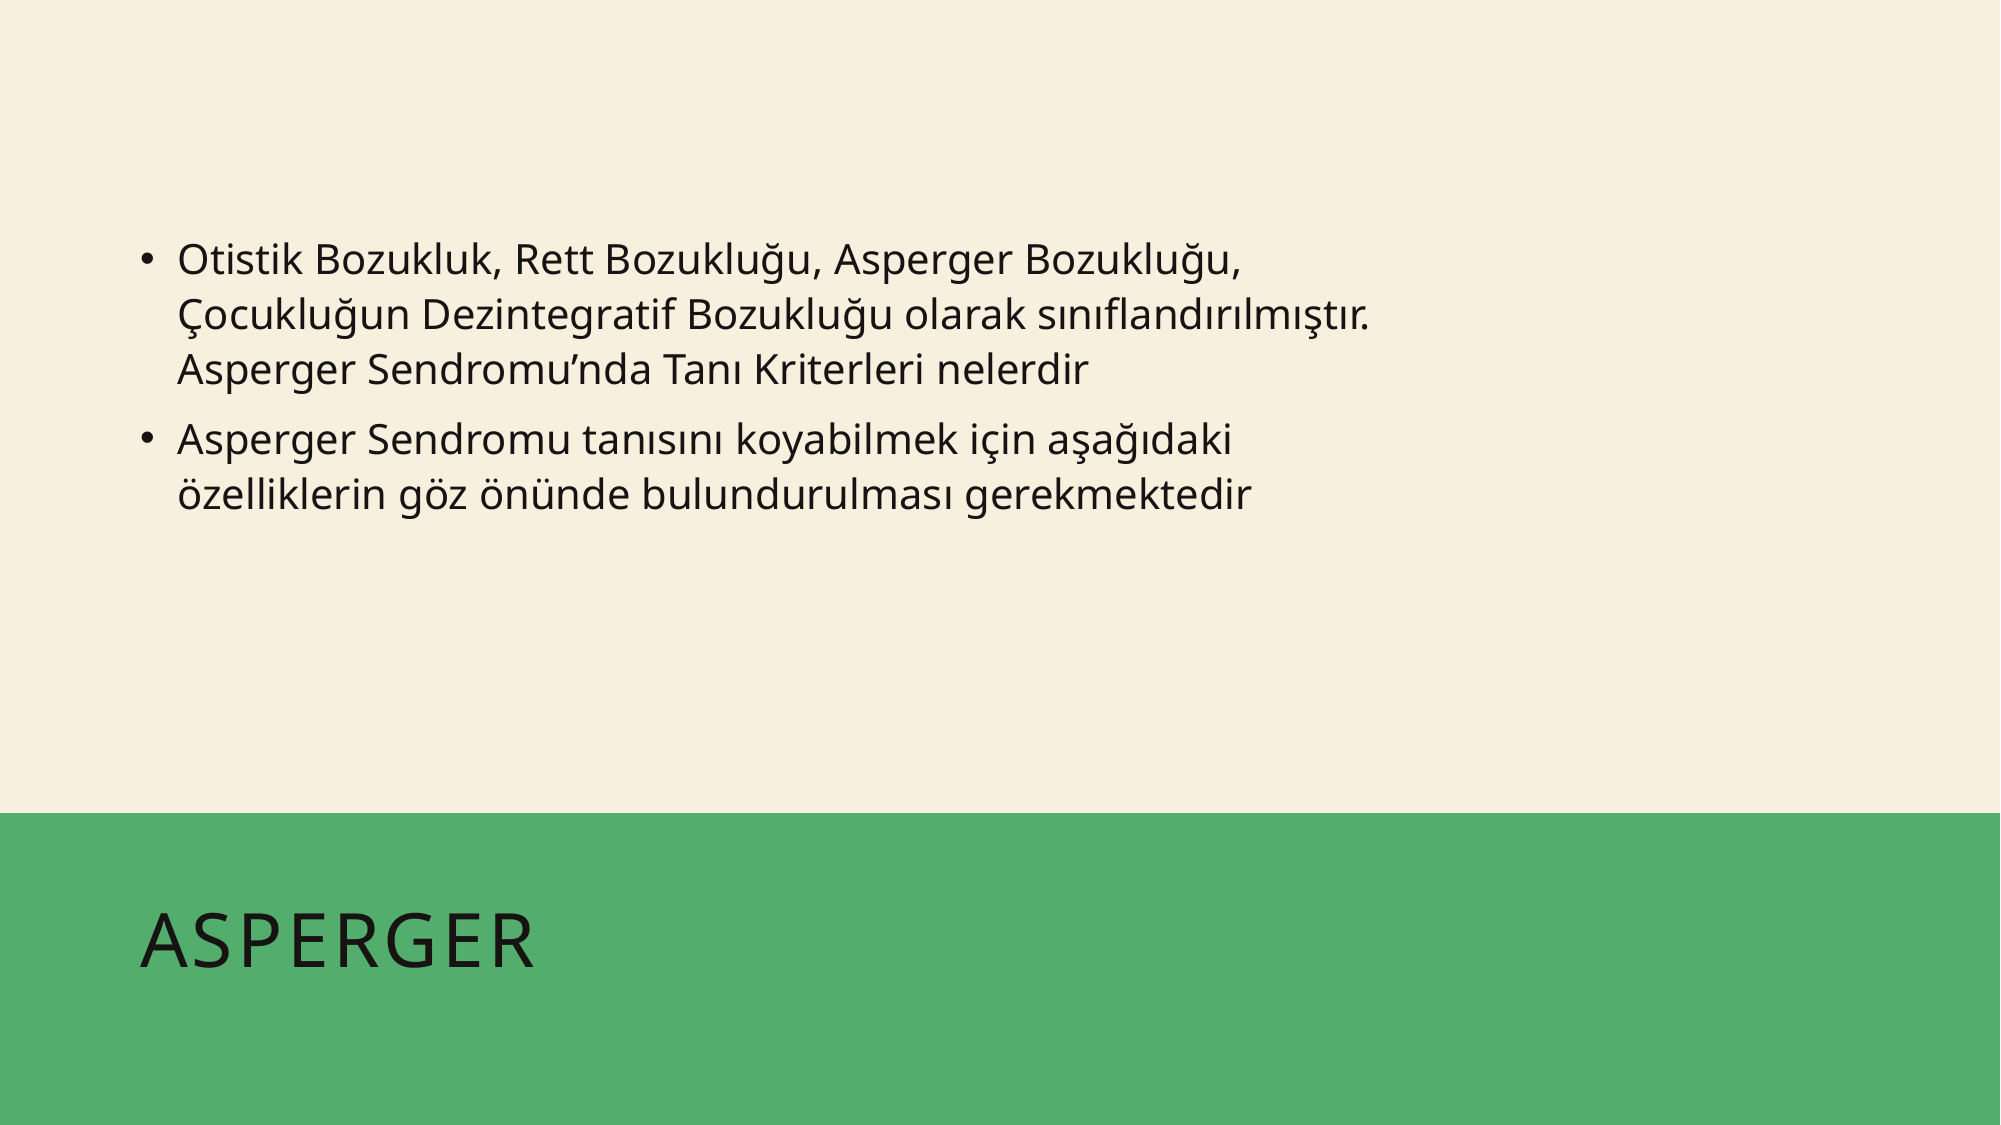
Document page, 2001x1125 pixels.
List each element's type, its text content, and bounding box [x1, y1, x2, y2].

title ASPERGER [125, 866, 1875, 1022]
text_box [0, 0, 2000, 812]
text_box [0, 812, 2000, 1125]
list Otistik Bozukluk, Rett Bozukluğu, Asperger Bozukluğu, Çocukluğun Dezintegratif Bozukluğu olarak sınıflandırılmıştır. Asperger Sendromu’nda Tanı Kriterleri nelerdir Asperger Sendromu tanısını koyabilmek için aşağıdaki özelliklerin göz önünde bulundurulması gerekmektedir [125, 105, 1440, 710]
